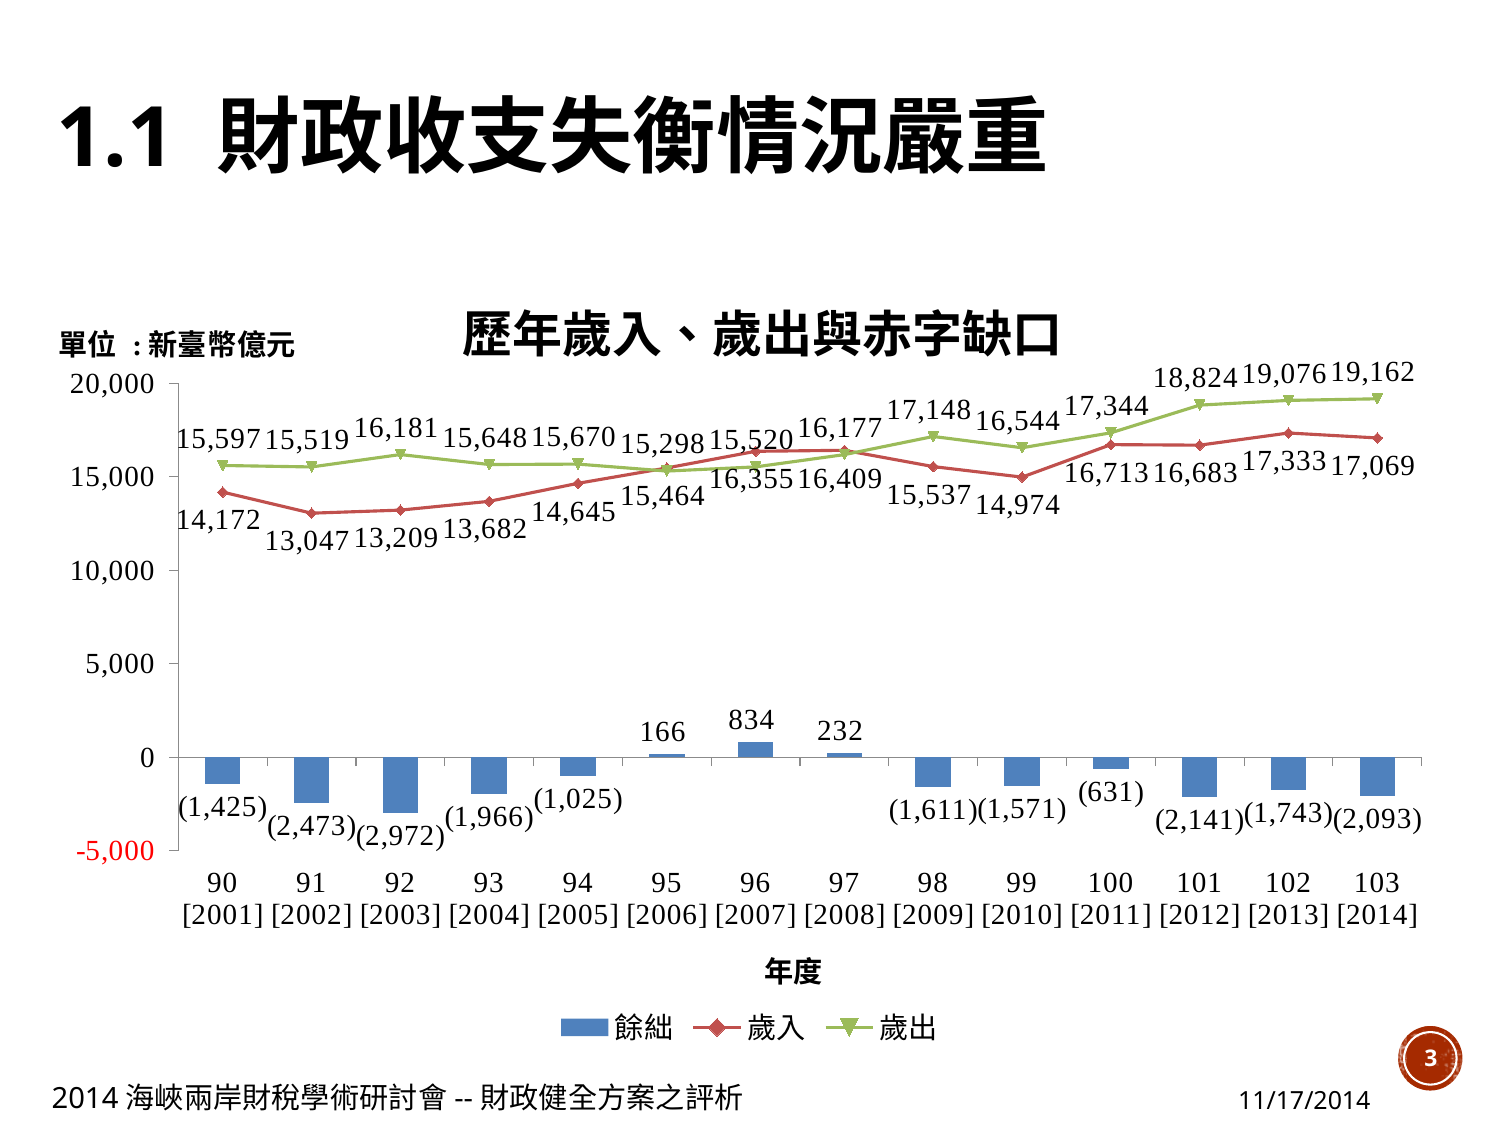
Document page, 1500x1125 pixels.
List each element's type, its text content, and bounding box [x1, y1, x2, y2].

title 1.1 財政收支失衡情況嚴重 [41, 7, 1436, 272]
footer 2014海峽兩岸財稅學術研討會--財政健全方案之評析 [36, 1066, 816, 1125]
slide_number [982, 1069, 1386, 1125]
chart [56, 258, 1446, 1053]
slide_number 3 [1391, 1028, 1471, 1089]
